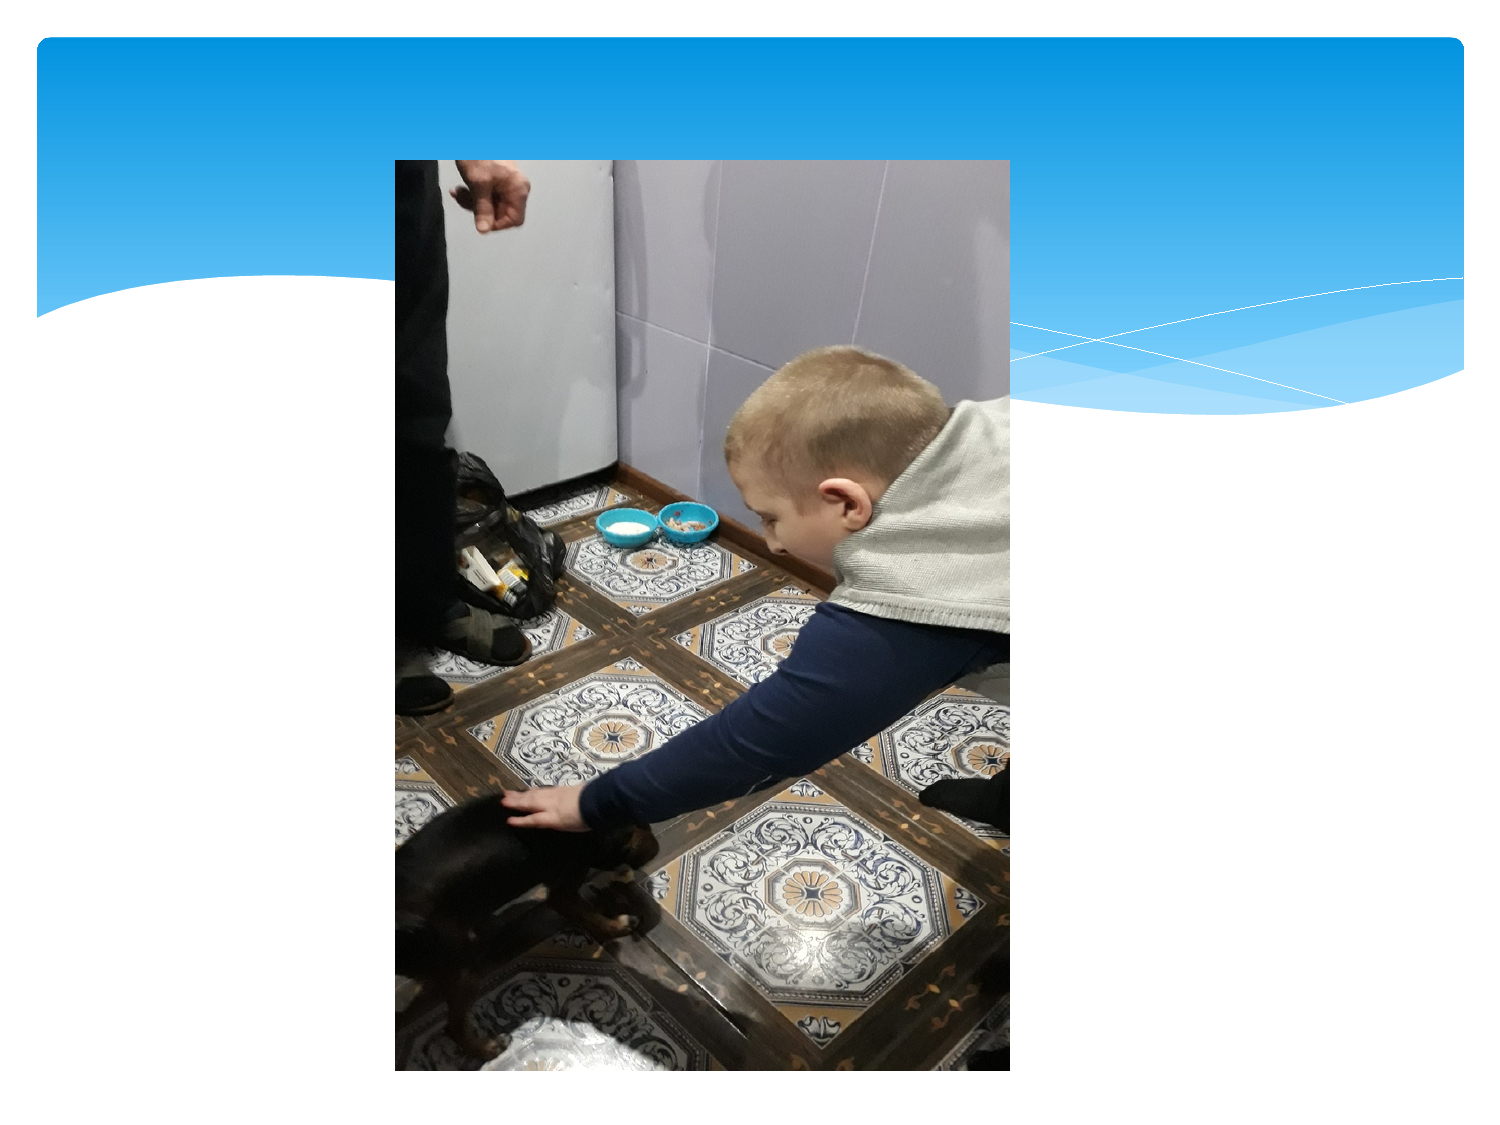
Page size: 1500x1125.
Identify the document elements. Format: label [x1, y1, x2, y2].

list [395, 160, 1011, 1071]
